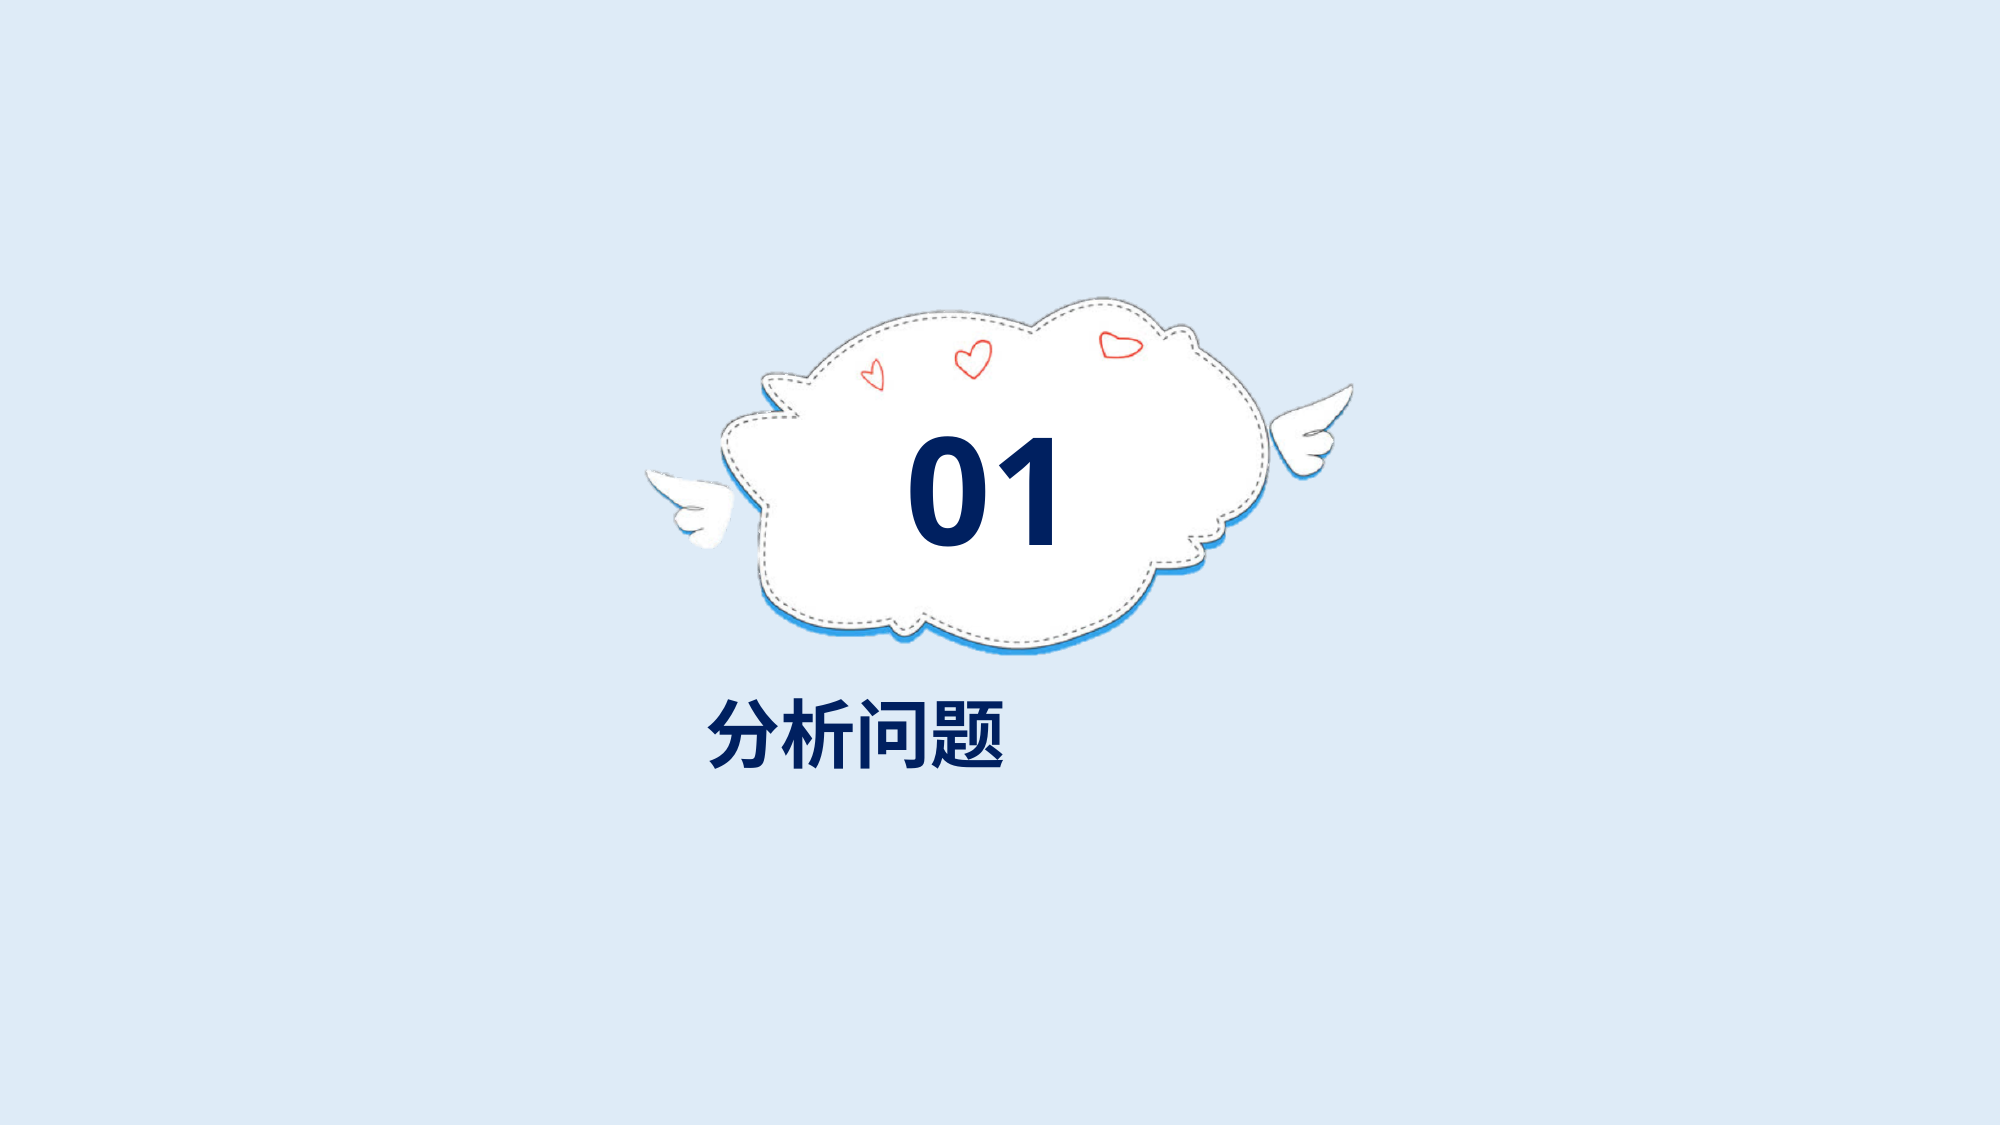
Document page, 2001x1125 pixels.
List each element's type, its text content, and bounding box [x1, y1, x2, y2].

text_box 分析问题 [690, 690, 1310, 785]
picture [560, 282, 1440, 690]
